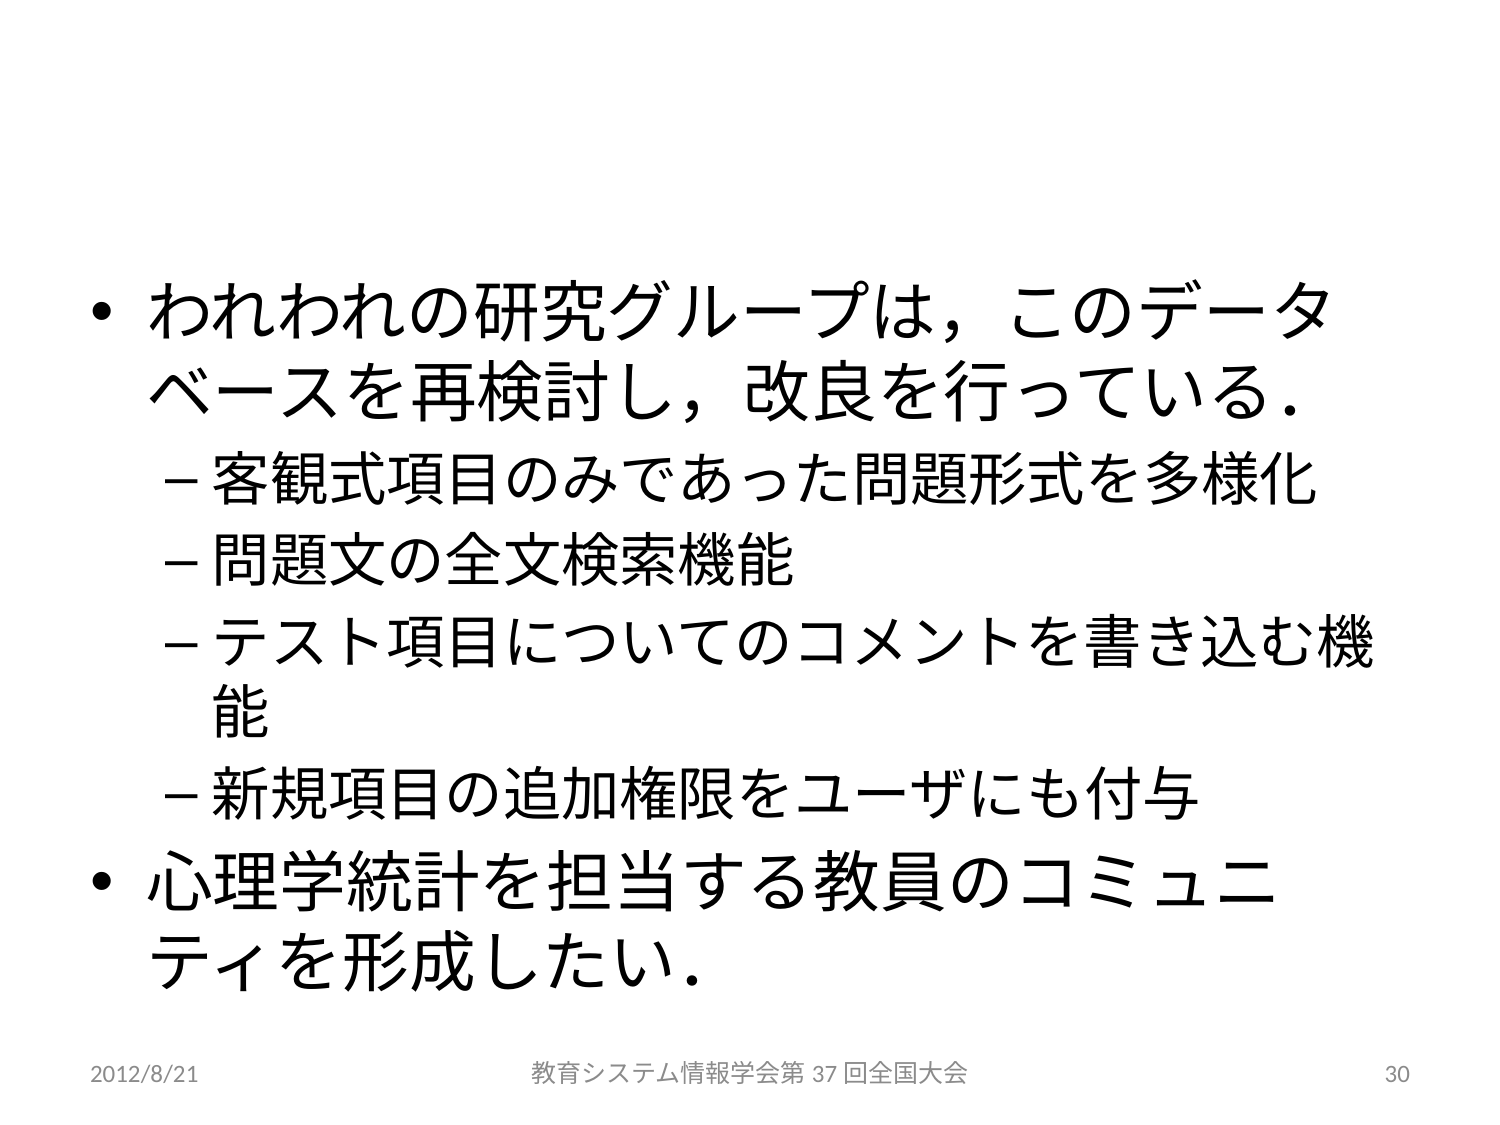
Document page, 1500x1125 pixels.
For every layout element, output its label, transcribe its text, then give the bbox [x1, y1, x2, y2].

list われわれの研究グループは，このデータベースを再検討し，改良を行っている． 客観式項目のみであった問題形式を多様化 問題文の全文検索機能 テスト項目についてのコメントを書き込む機能 新規項目の追加権限をユーザにも付与 心理学統計を担当する教員のコミュニティを形成したい． [75, 262, 1425, 1005]
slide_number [75, 1042, 425, 1103]
slide_number 30 [1074, 1042, 1425, 1103]
footer 教育システム情報学会第37回全国大会 [512, 1042, 988, 1103]
